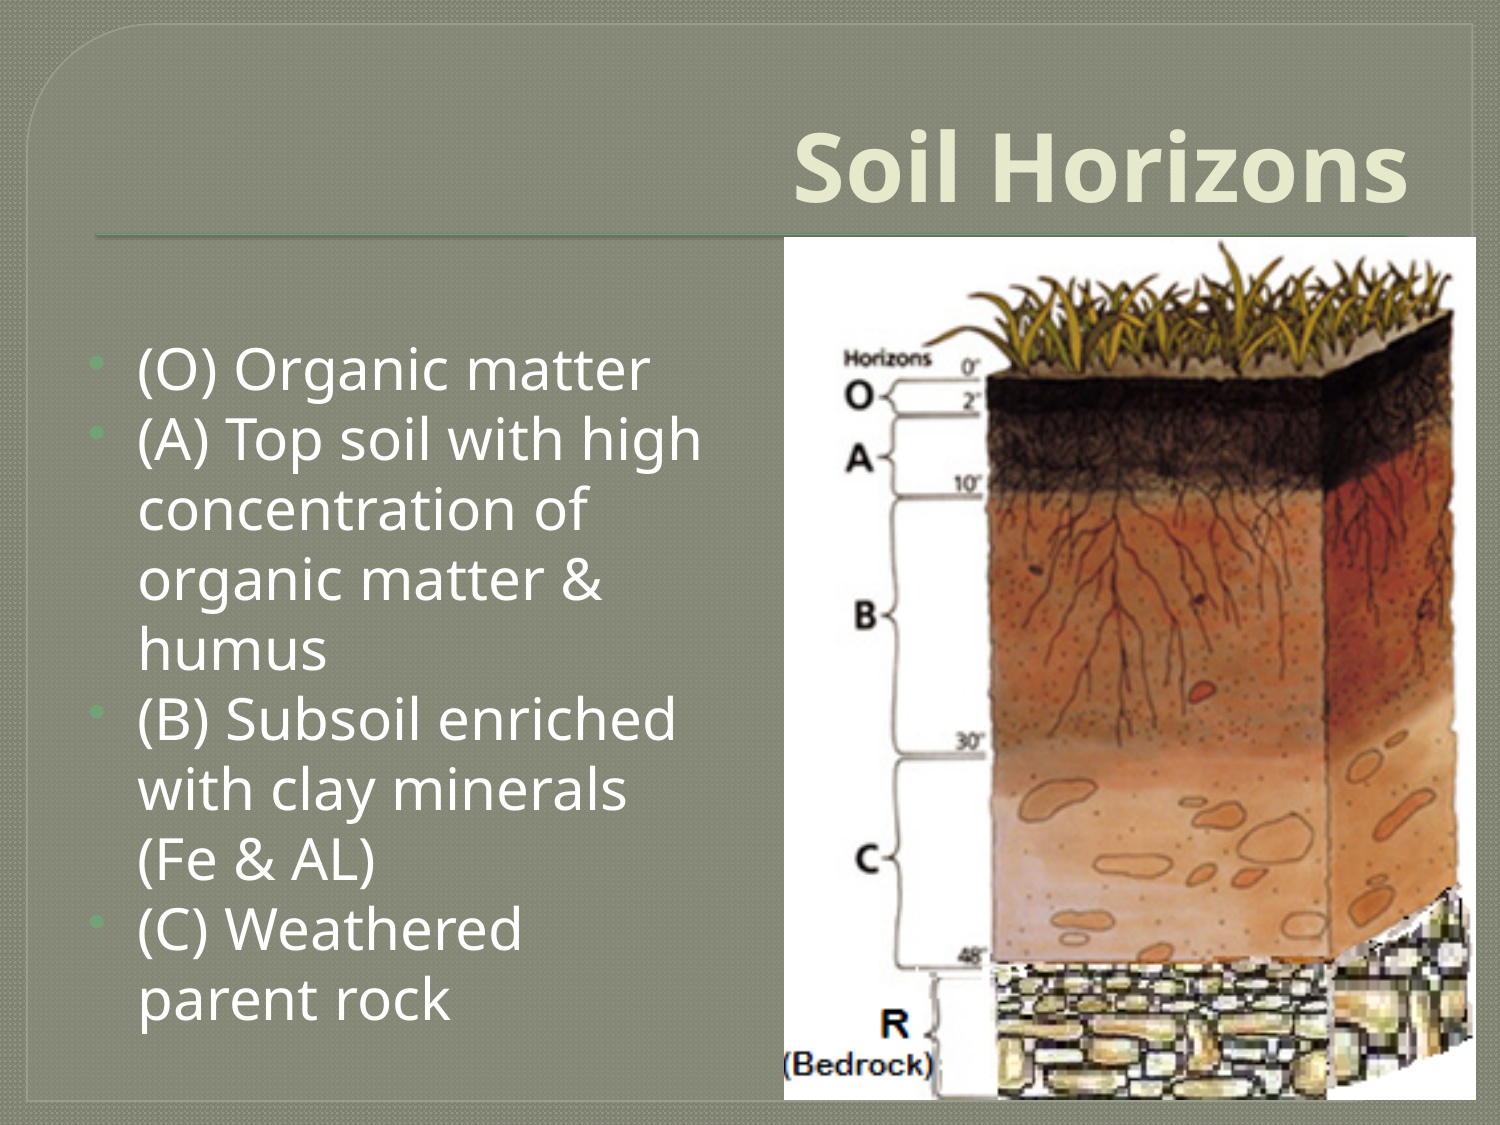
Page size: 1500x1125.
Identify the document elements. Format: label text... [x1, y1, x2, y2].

title Soil Horizons [75, 41, 1425, 230]
list (O) Organic matter (A) Top soil with high concentration of organic matter & humus (B) Subsoil enriched with clay minerals (Fe & AL) (C) Weathered parent rock [75, 324, 725, 1063]
picture [784, 237, 1476, 1101]
